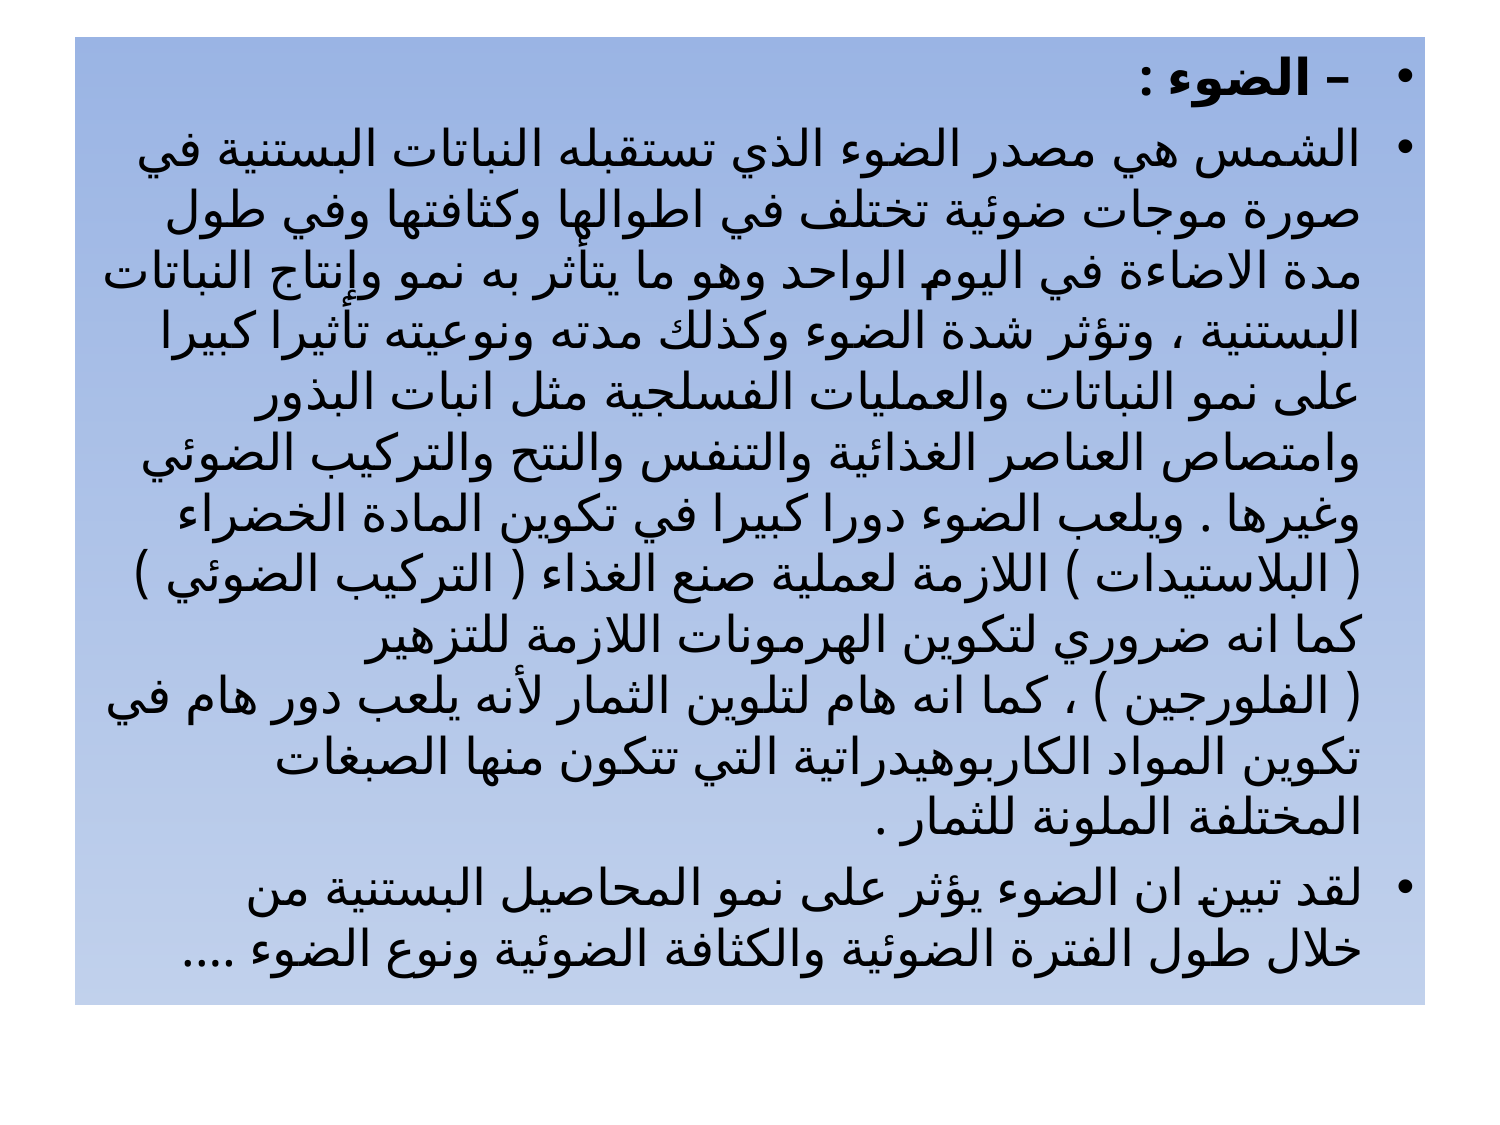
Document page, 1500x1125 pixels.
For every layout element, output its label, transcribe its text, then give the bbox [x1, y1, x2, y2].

list – الضوء : الشمس هي مصدر الضوء الذي تستقبله النباتات البستنية في صورة موجات ضوئية تختلف في اطوالها وكثافتها وفي طول مدة الاضاءة في اليوم الواحد وهو ما يتأثر به نمو وإنتاج النباتات البستنية ، وتؤثر شدة الضوء وكذلك مدته ونوعيته تأثيرا كبيرا على نمو النباتات والعمليات الفسلجية مثل انبات البذور وامتصاص العناصر الغذائية والتنفس والنتح والتركيب الضوئي وغيرها . ويلعب الضوء دورا كبيرا في تكوين المادة الخضراء ( البلاستيدات ) اللازمة لعملية صنع الغذاء ( التركيب الضوئي ) كما انه ضروري لتكوين الهرمونات اللازمة للتزهير ( الفلورجين ) ، كما انه هام لتلوين الثمار لأنه يلعب دور هام في تكوين المواد الكاربوهيدراتية التي تتكون منها الصبغات المختلفة الملونة للثمار . لقد تبين ان الضوء يؤثر على نمو المحاصيل البستنية من خلال طول الفترة الضوئية والكثافة الضوئية ونوع الضوء …. [75, 37, 1425, 1005]
